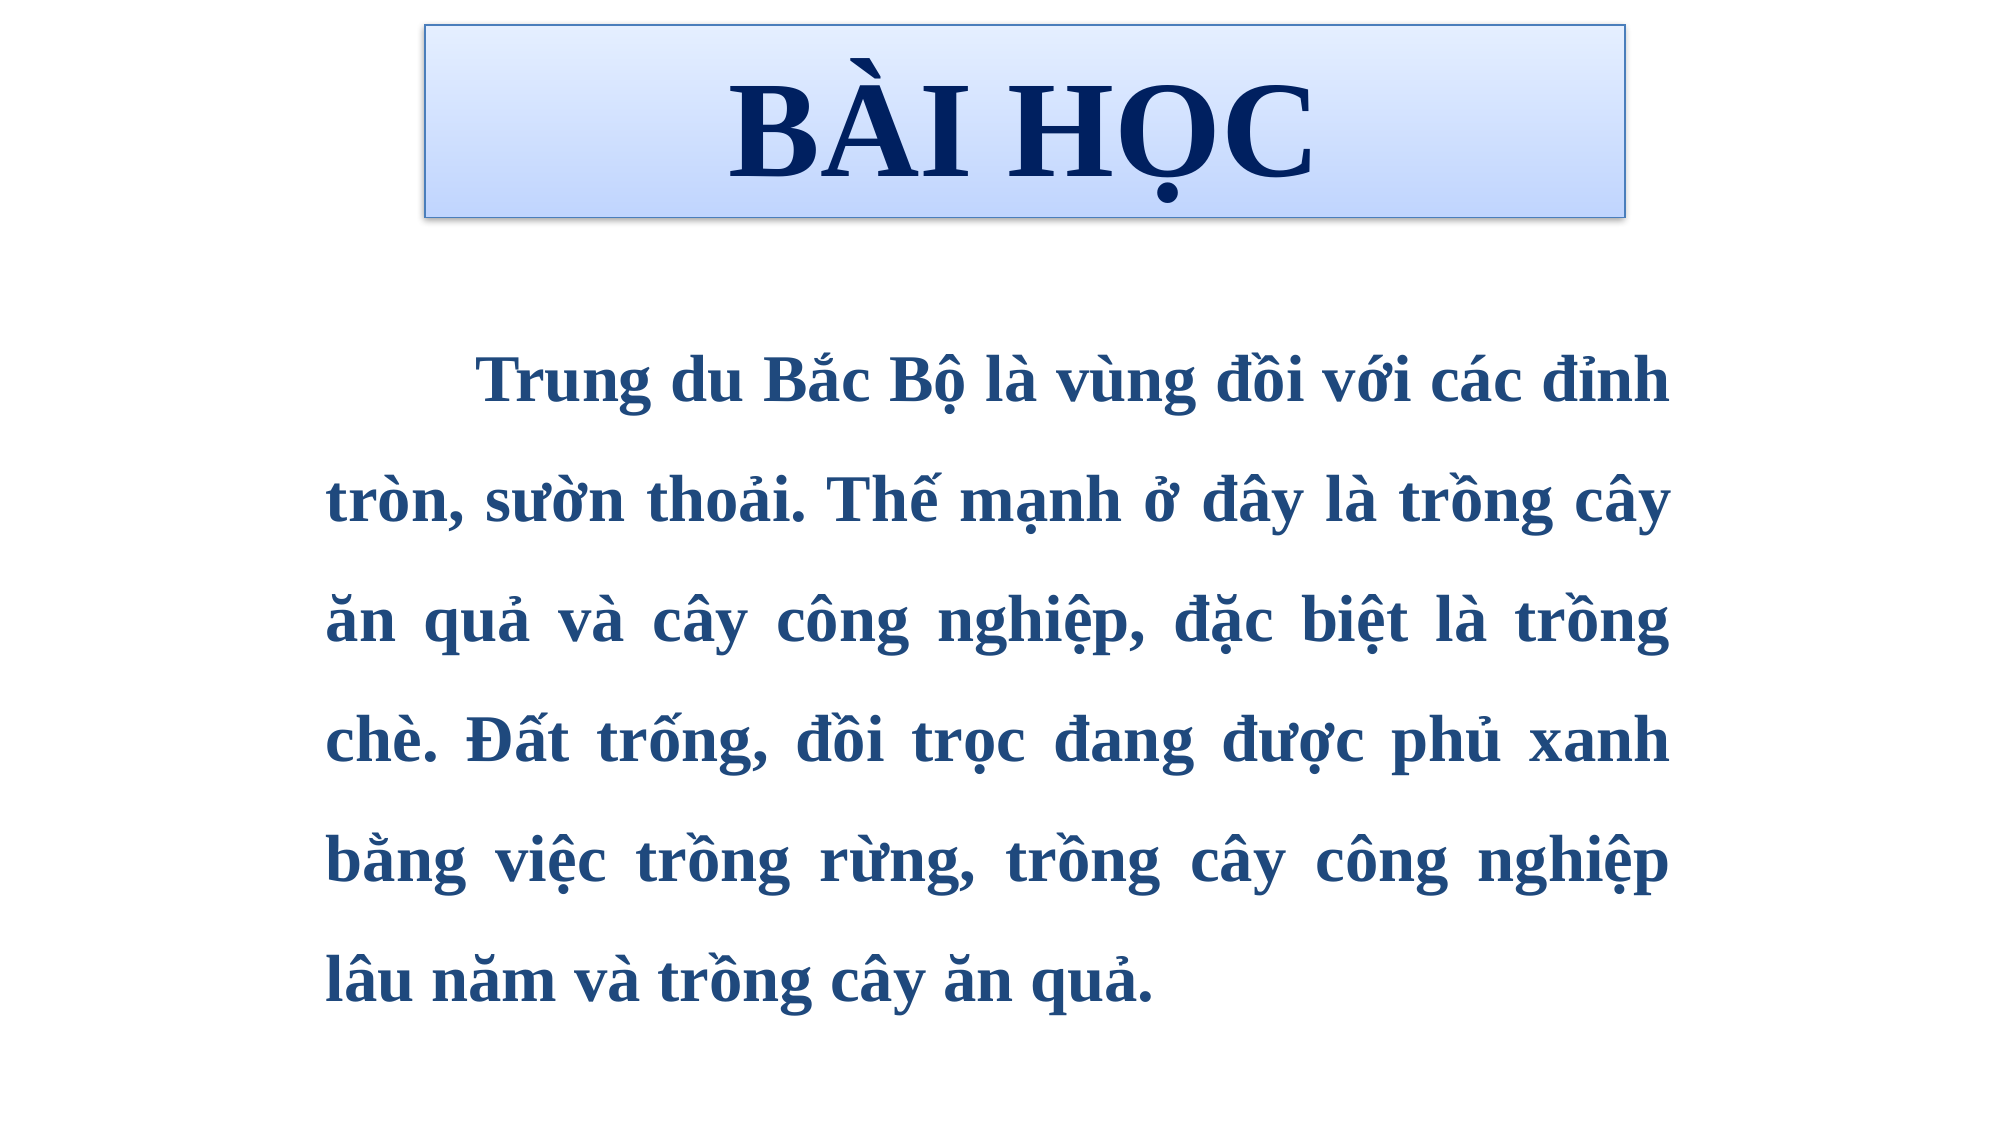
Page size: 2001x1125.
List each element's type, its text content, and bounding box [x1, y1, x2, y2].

title BÀI HỌC [424, 24, 1626, 218]
text_box Trung du Bắc Bộ là vùng đồi với các đỉnh tròn, sườn thoải. Thế mạnh ở đây là trồng cây ăn quả và cây công nghiệp, đặc biệt là trồng chè. Đất trống, đồi trọc đang được phủ xanh bằng việc trồng rừng, trồng cây công nghiệp lâu năm và trồng cây ăn quả. [305, 287, 1688, 1022]
